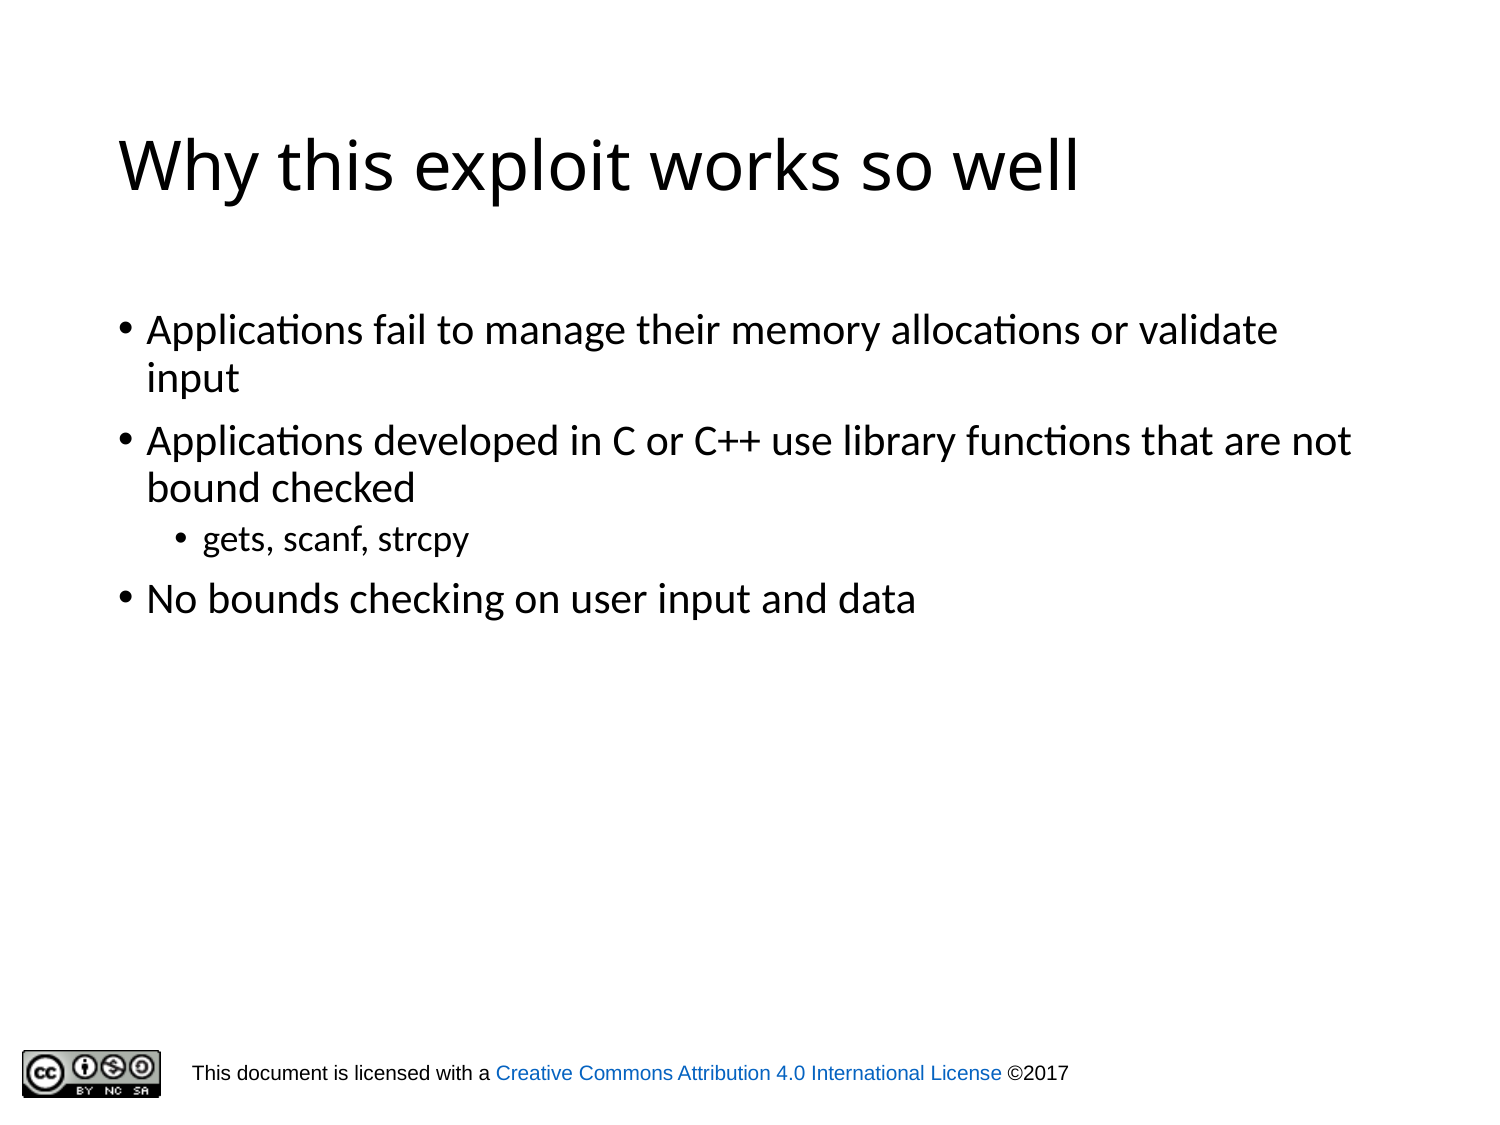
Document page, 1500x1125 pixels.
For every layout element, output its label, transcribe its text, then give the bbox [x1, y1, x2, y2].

list Applications fail to manage their memory allocations or validate input Applications developed in C or C++ use library functions that are not bound checked gets, scanf, strcpy No bounds checking on user input and data [103, 299, 1397, 1014]
picture [22, 1050, 161, 1098]
title Why this exploit works so well [103, 59, 1397, 278]
